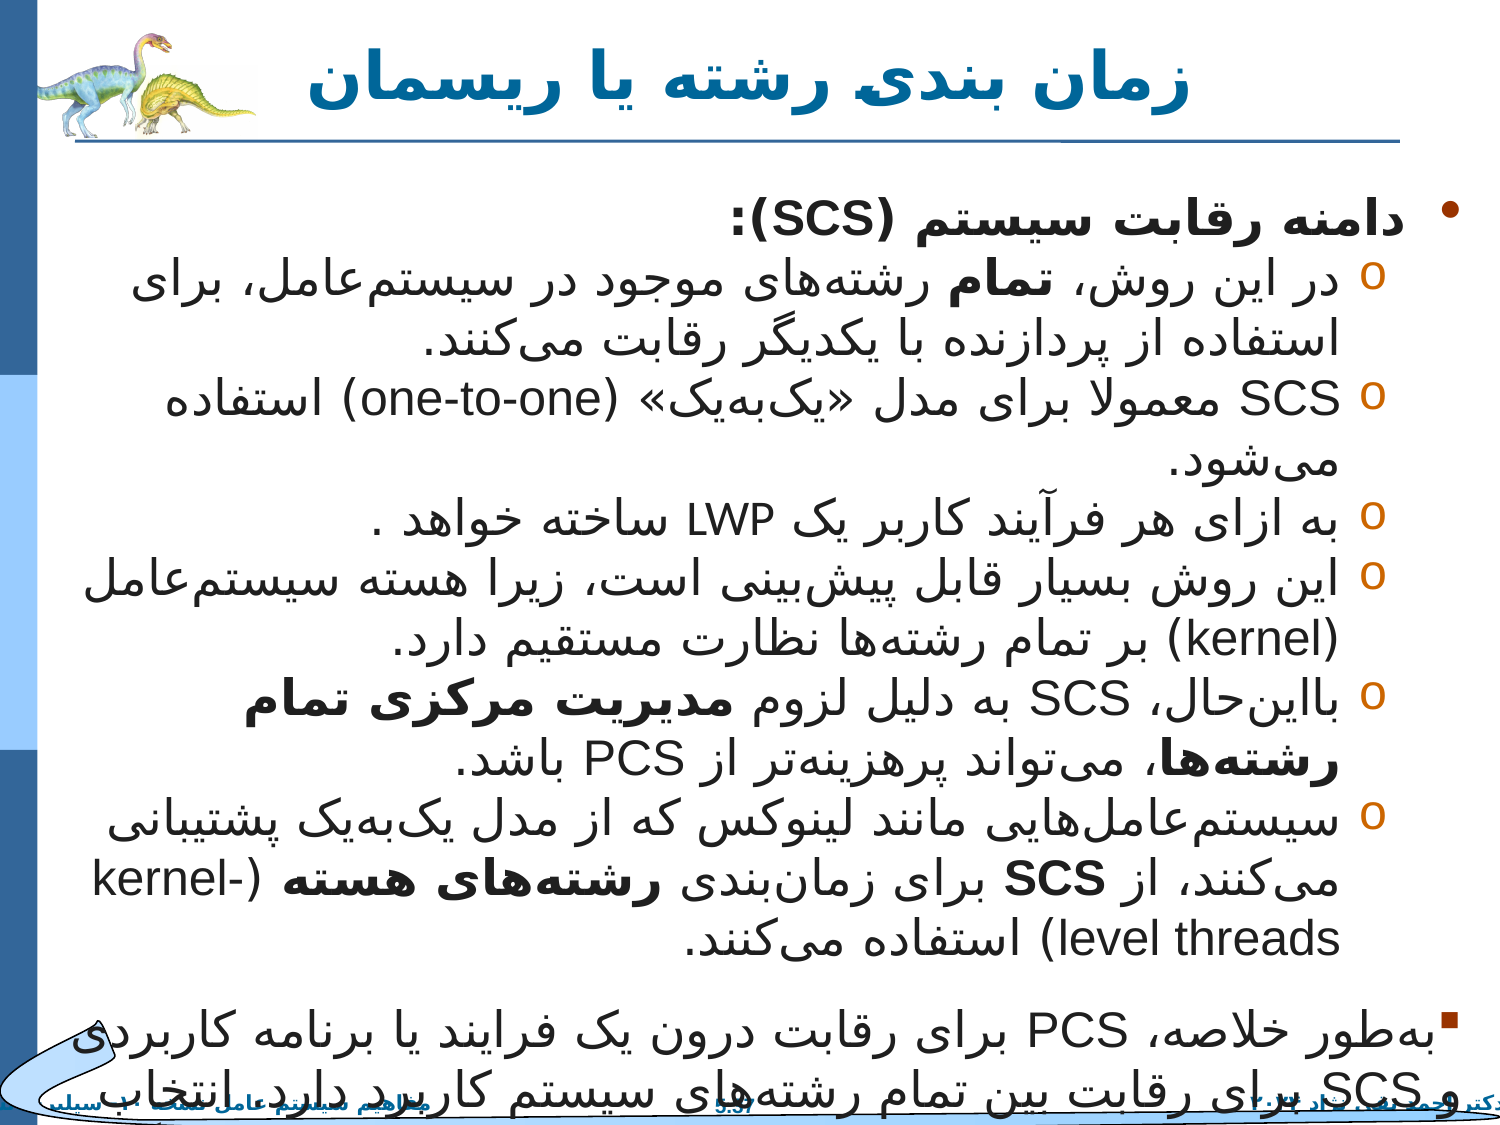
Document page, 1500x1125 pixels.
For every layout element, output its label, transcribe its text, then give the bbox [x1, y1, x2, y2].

picture [1377, 1100, 1385, 1106]
list دامنه رقابت سیستم (SCS): در این روش، تمام رشته‌های موجود در سیستم‌عامل، برای استفاده از پردازنده با یکدیگر رقابت می‌کنند. SCS معمولا برای مدل «یک‌به‌یک» (one-to-one) استفاده می‌شود. به ازای هر فرآیند کاربر یک LWP ساخته خواهد . این روش بسیار قابل پیش‌بینی است، زیرا هسته سیستم‌عامل (kernel) بر تمام رشته‌ها نظارت مستقیم دارد. بااین‌حال، SCS به دلیل لزوم مدیریت مرکزی تمام رشته‌ها، می‌تواند پرهزینه‌تر از PCS باشد. سیستم‌عامل‌هایی مانند لینوکس که از مدل یک‌به‌یک پشتیبانی می‌کنند، از SCS برای زمان‌بندی رشته‌های هسته (kernel-level threads) استفاده می‌کنند. به‌طور خلاصه، PCS برای رقابت درون یک فرایند یا برنامه کاربردی و SCS برای رقابت بین تمام رشته‌های سیستم کاربرد دارد. انتخاب روش مناسب به مدل رشته‌بندی و اولویت‌های سیستم‌عامل بستگی دارد. [45, 178, 1479, 1008]
picture [736, 1099, 742, 1107]
picture [402, 1100, 409, 1110]
title زمان بندی رشته یا ریسمان [75, 18, 1425, 121]
picture [38, 20, 258, 151]
picture [1277, 1099, 1283, 1110]
